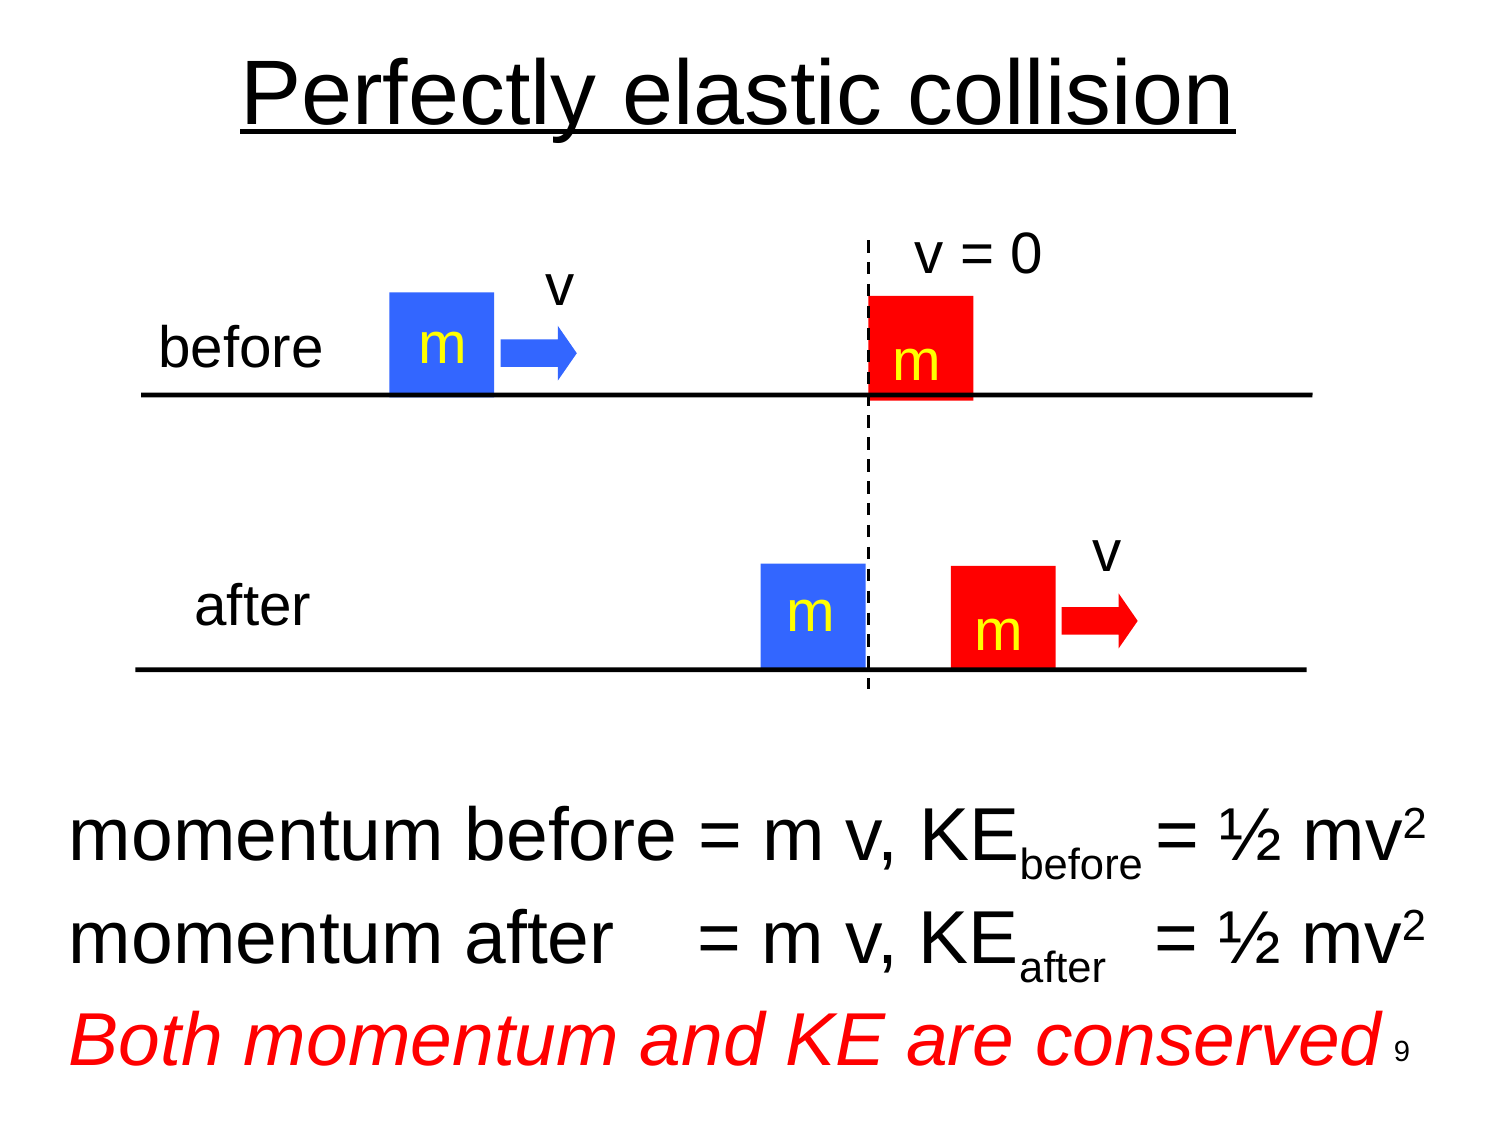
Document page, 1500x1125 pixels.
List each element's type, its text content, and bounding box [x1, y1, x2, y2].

text_box [950, 565, 1056, 669]
text_box v [530, 240, 590, 325]
text_box momentum before = m v, KEbefore = ½ mv2 momentum after = m v, KEafter = ½ mv2 Both momentum and KE are conserved [54, 778, 1490, 1089]
text_box [760, 563, 864, 669]
text_box m [959, 585, 1038, 669]
text_box after [179, 560, 327, 645]
slide_number 9 [1074, 1024, 1425, 1103]
text_box m [877, 315, 956, 395]
text_box m [771, 565, 851, 651]
text_box before [143, 302, 339, 387]
text_box [500, 325, 577, 381]
text_box v [1077, 505, 1137, 591]
text_box [872, 396, 974, 401]
text_box [872, 295, 974, 395]
text_box m [403, 298, 482, 383]
title Perfectly elastic collision [63, 15, 1413, 161]
text_box [389, 292, 495, 395]
text_box [1061, 593, 1138, 649]
text_box v = 0 [900, 207, 1059, 293]
text_box m [877, 396, 956, 400]
